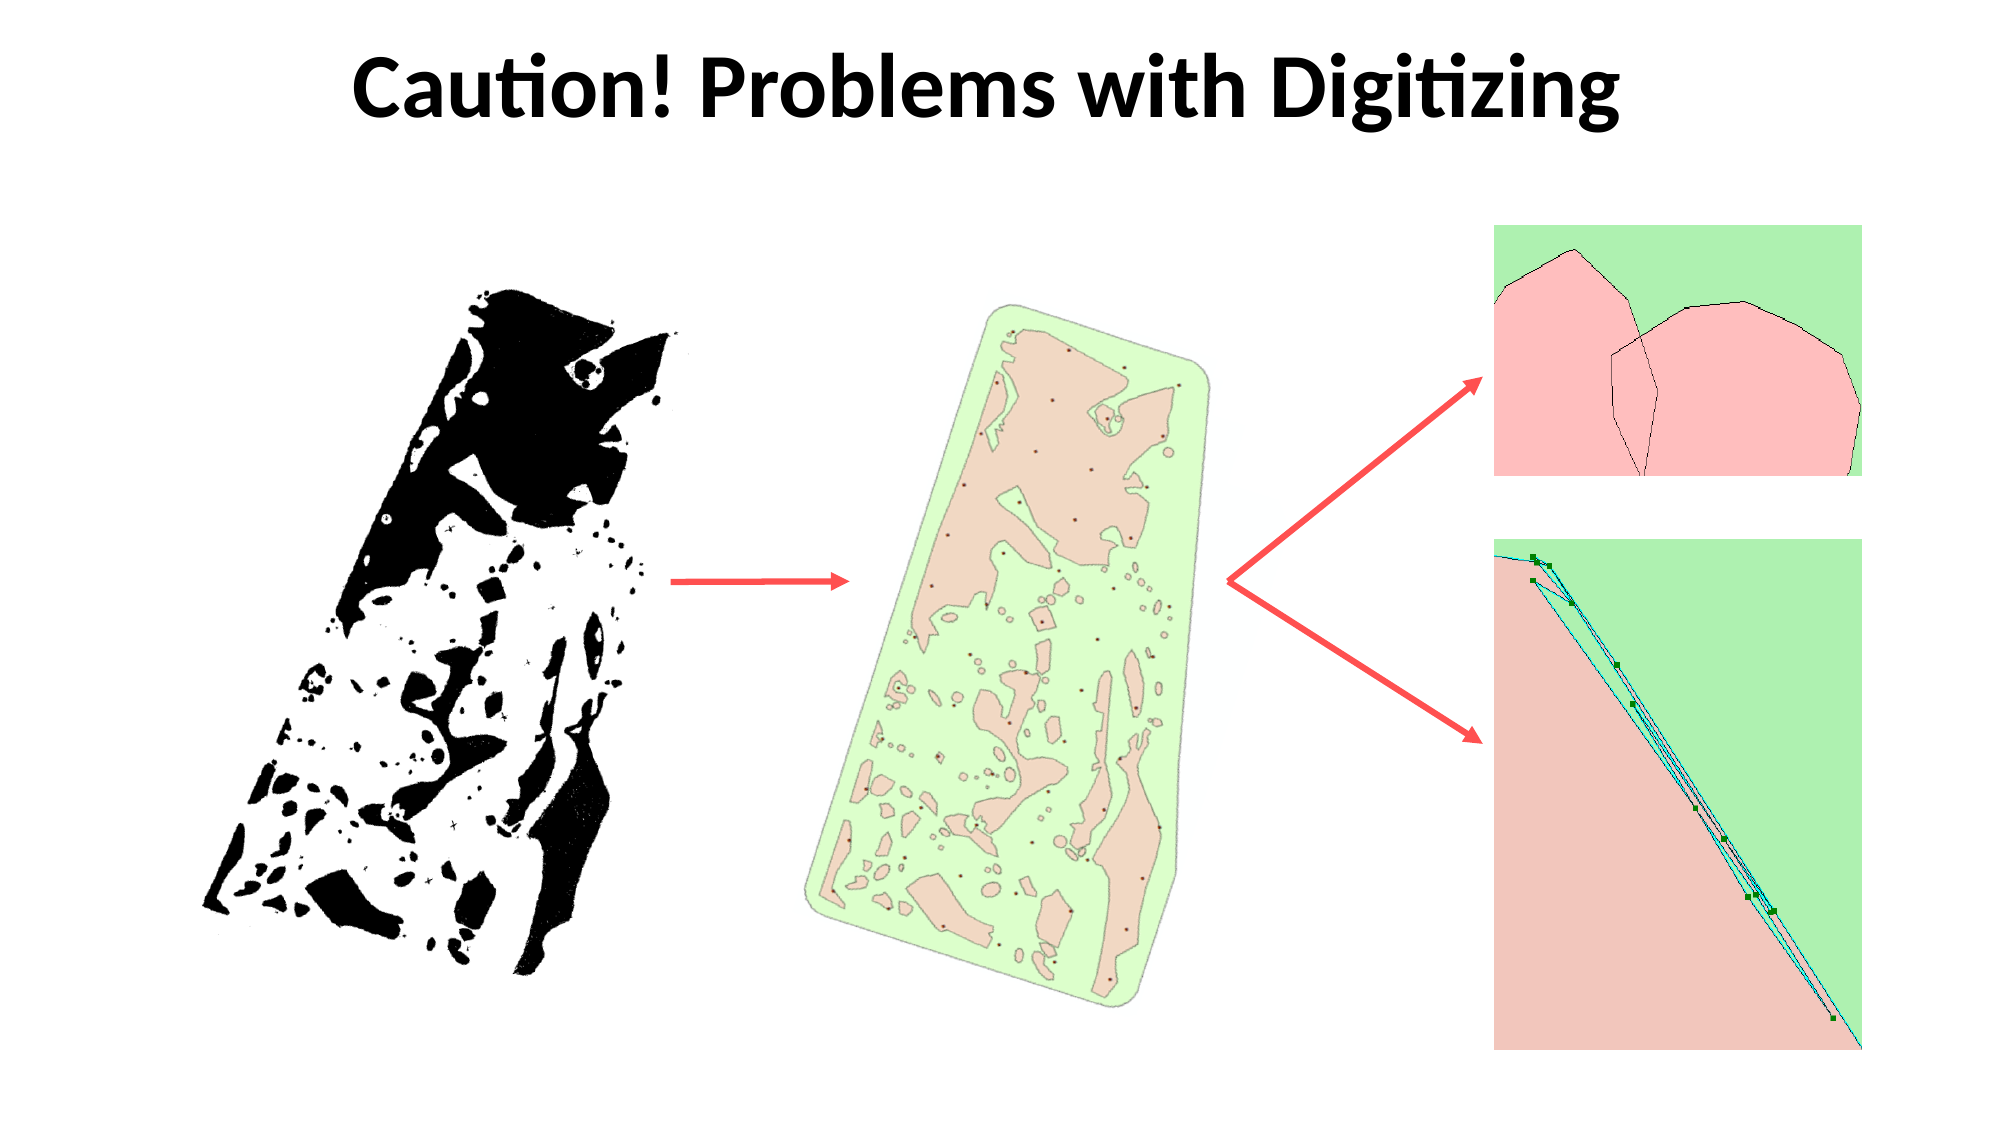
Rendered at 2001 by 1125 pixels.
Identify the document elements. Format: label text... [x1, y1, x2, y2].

picture [30, 226, 1270, 1081]
text_box Caution! Problems with Digitizing [125, 30, 1851, 164]
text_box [1228, 376, 1483, 581]
picture [1494, 225, 1862, 476]
picture [1494, 539, 1862, 1050]
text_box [1228, 581, 1483, 744]
